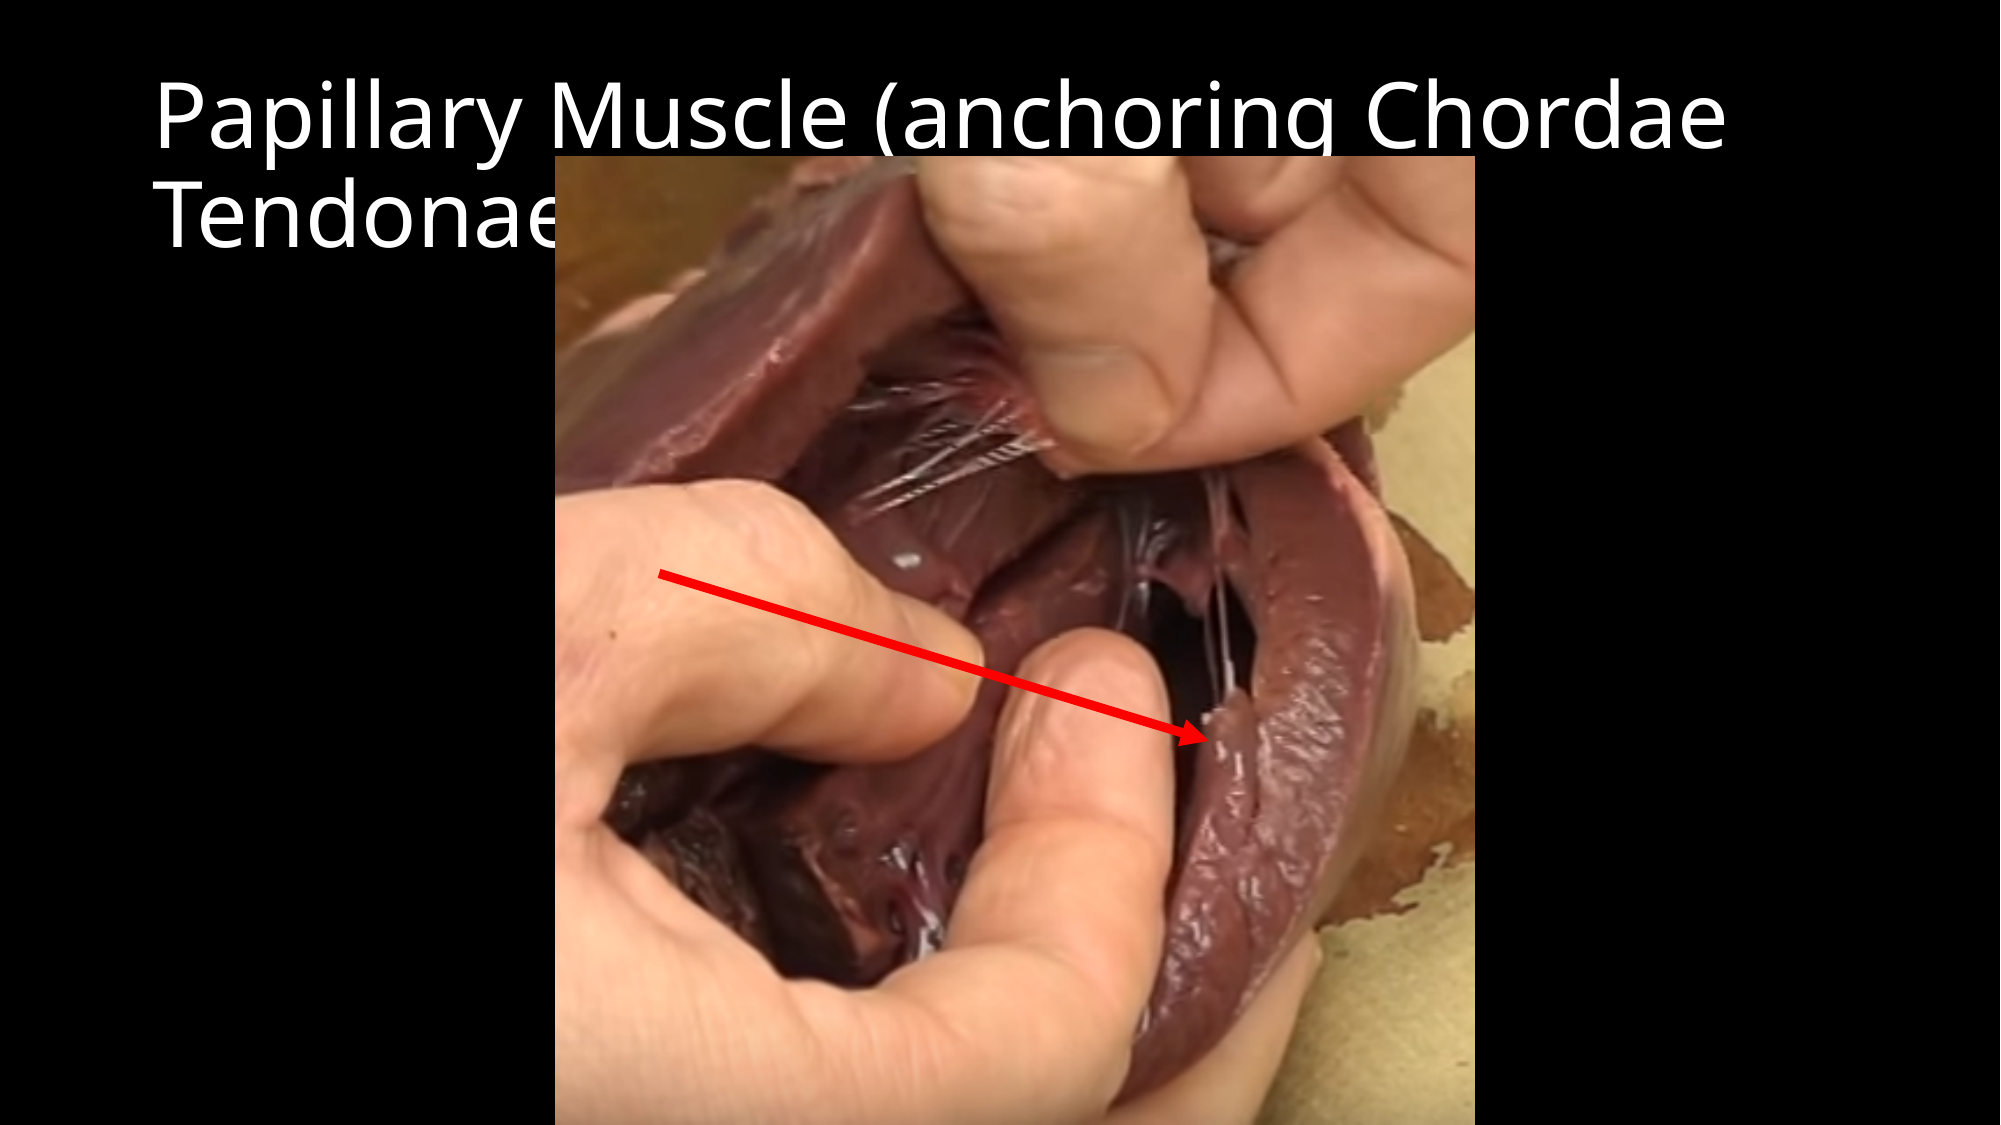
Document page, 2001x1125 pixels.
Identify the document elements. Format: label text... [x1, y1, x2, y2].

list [554, 156, 1475, 1125]
title Papillary Muscle (anchoring Chordae Tendonae) [137, 59, 1863, 278]
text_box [659, 573, 1210, 741]
